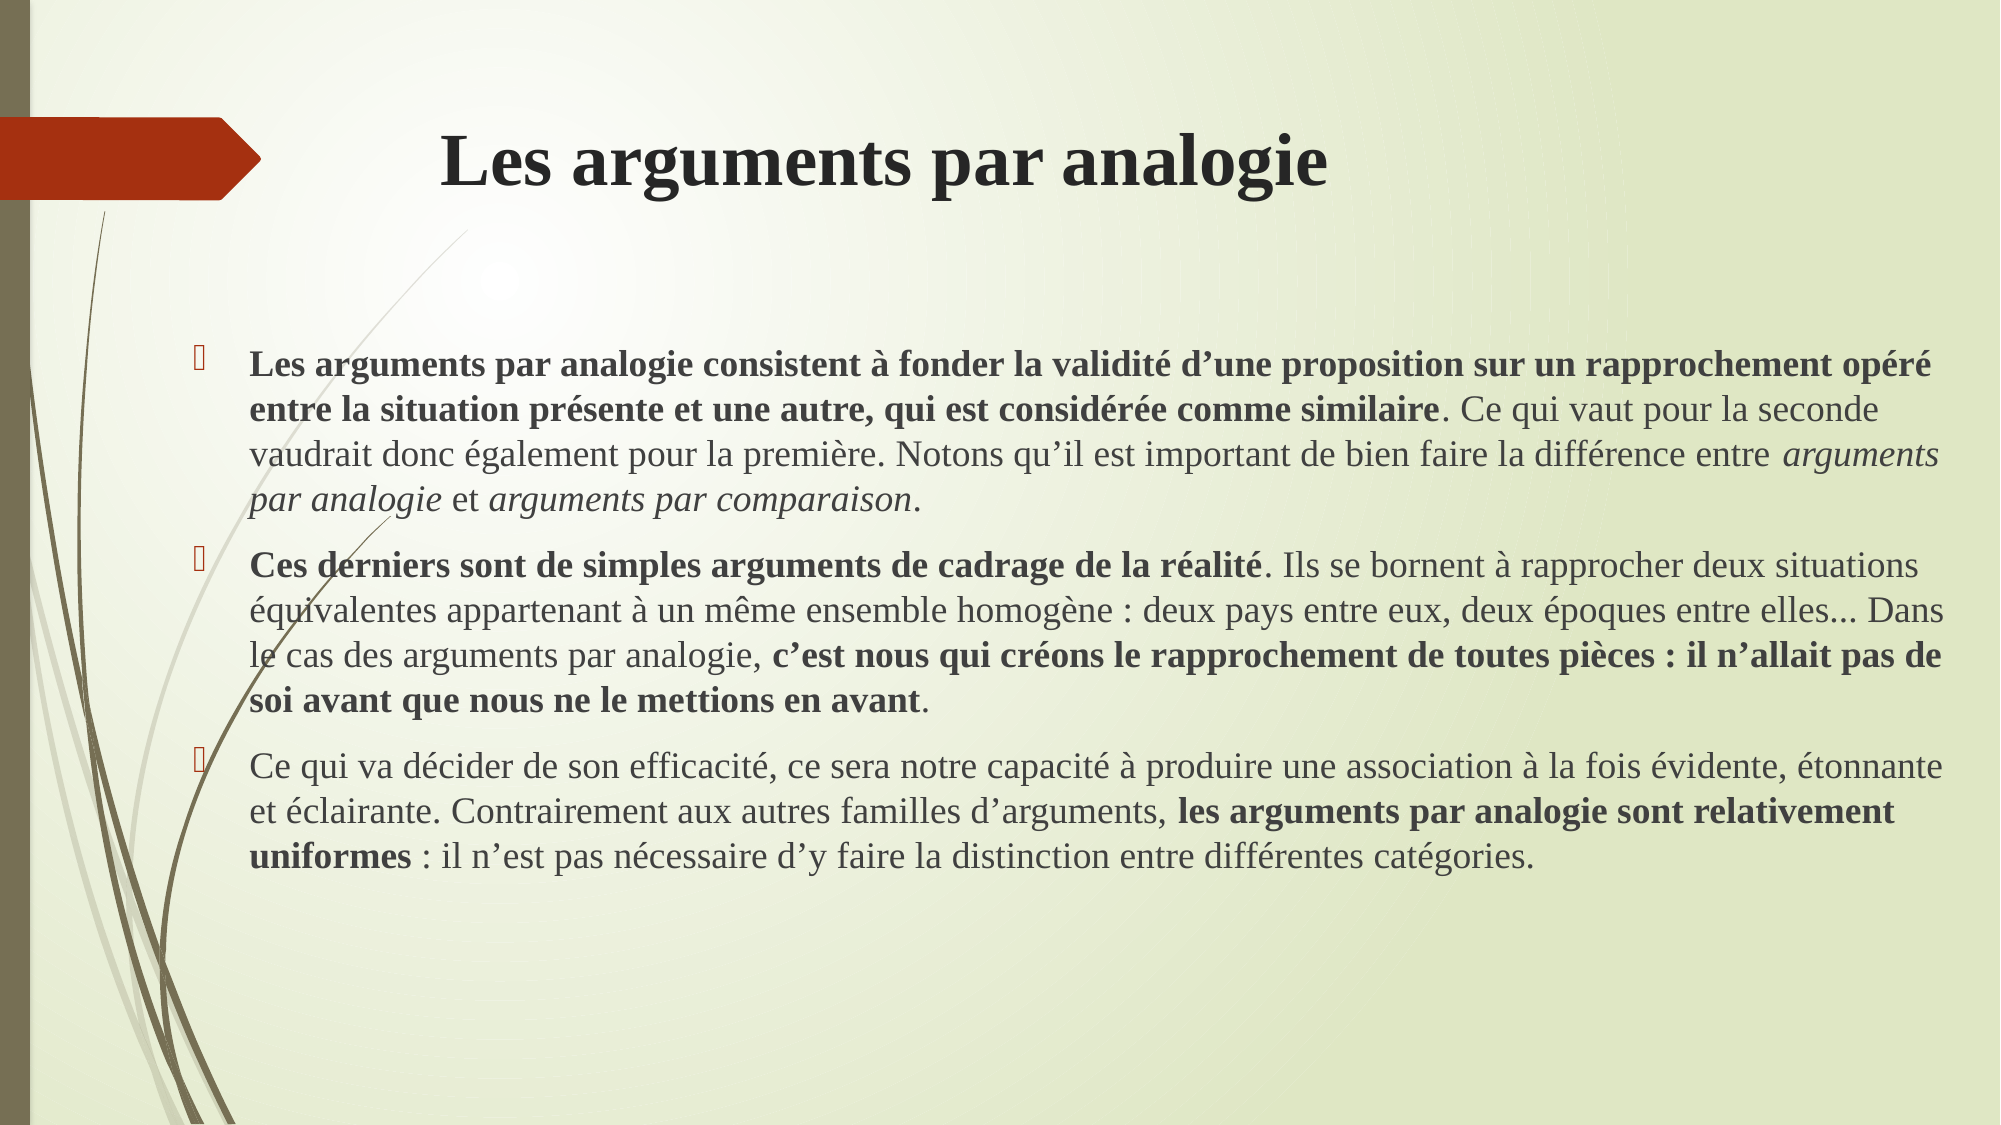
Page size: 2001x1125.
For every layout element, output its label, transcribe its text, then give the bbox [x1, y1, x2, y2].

list Les arguments par analogie consistent à fonder la validité d’une proposition sur un rapprochement opéré entre la situation présente et une autre, qui est considérée comme similaire. Ce qui vaut pour la seconde vaudrait donc également pour la première. Notons qu’il est important de bien faire la différence entre arguments par analogie et arguments par comparaison. Ces derniers sont de simples arguments de cadrage de la réalité. Ils se bornent à rapprocher deux situations équivalentes appartenant à un même ensemble homogène : deux pays entre eux, deux époques entre elles... Dans le cas des arguments par analogie, c’est nous qui créons le rapprochement de toutes pièces : il n’allait pas de soi avant que nous ne le mettions en avant. Ce qui va décider de son efficacité, ce sera notre capacité à produire une association à la fois évidente, étonnante et éclairante. Contrairement aux autres familles d’arguments, les arguments par analogie sont relativement uniformes : il n’est pas nécessaire d’y faire la distinction entre différentes catégories. [178, 331, 1973, 1125]
title Les arguments par analogie [425, 102, 1888, 313]
